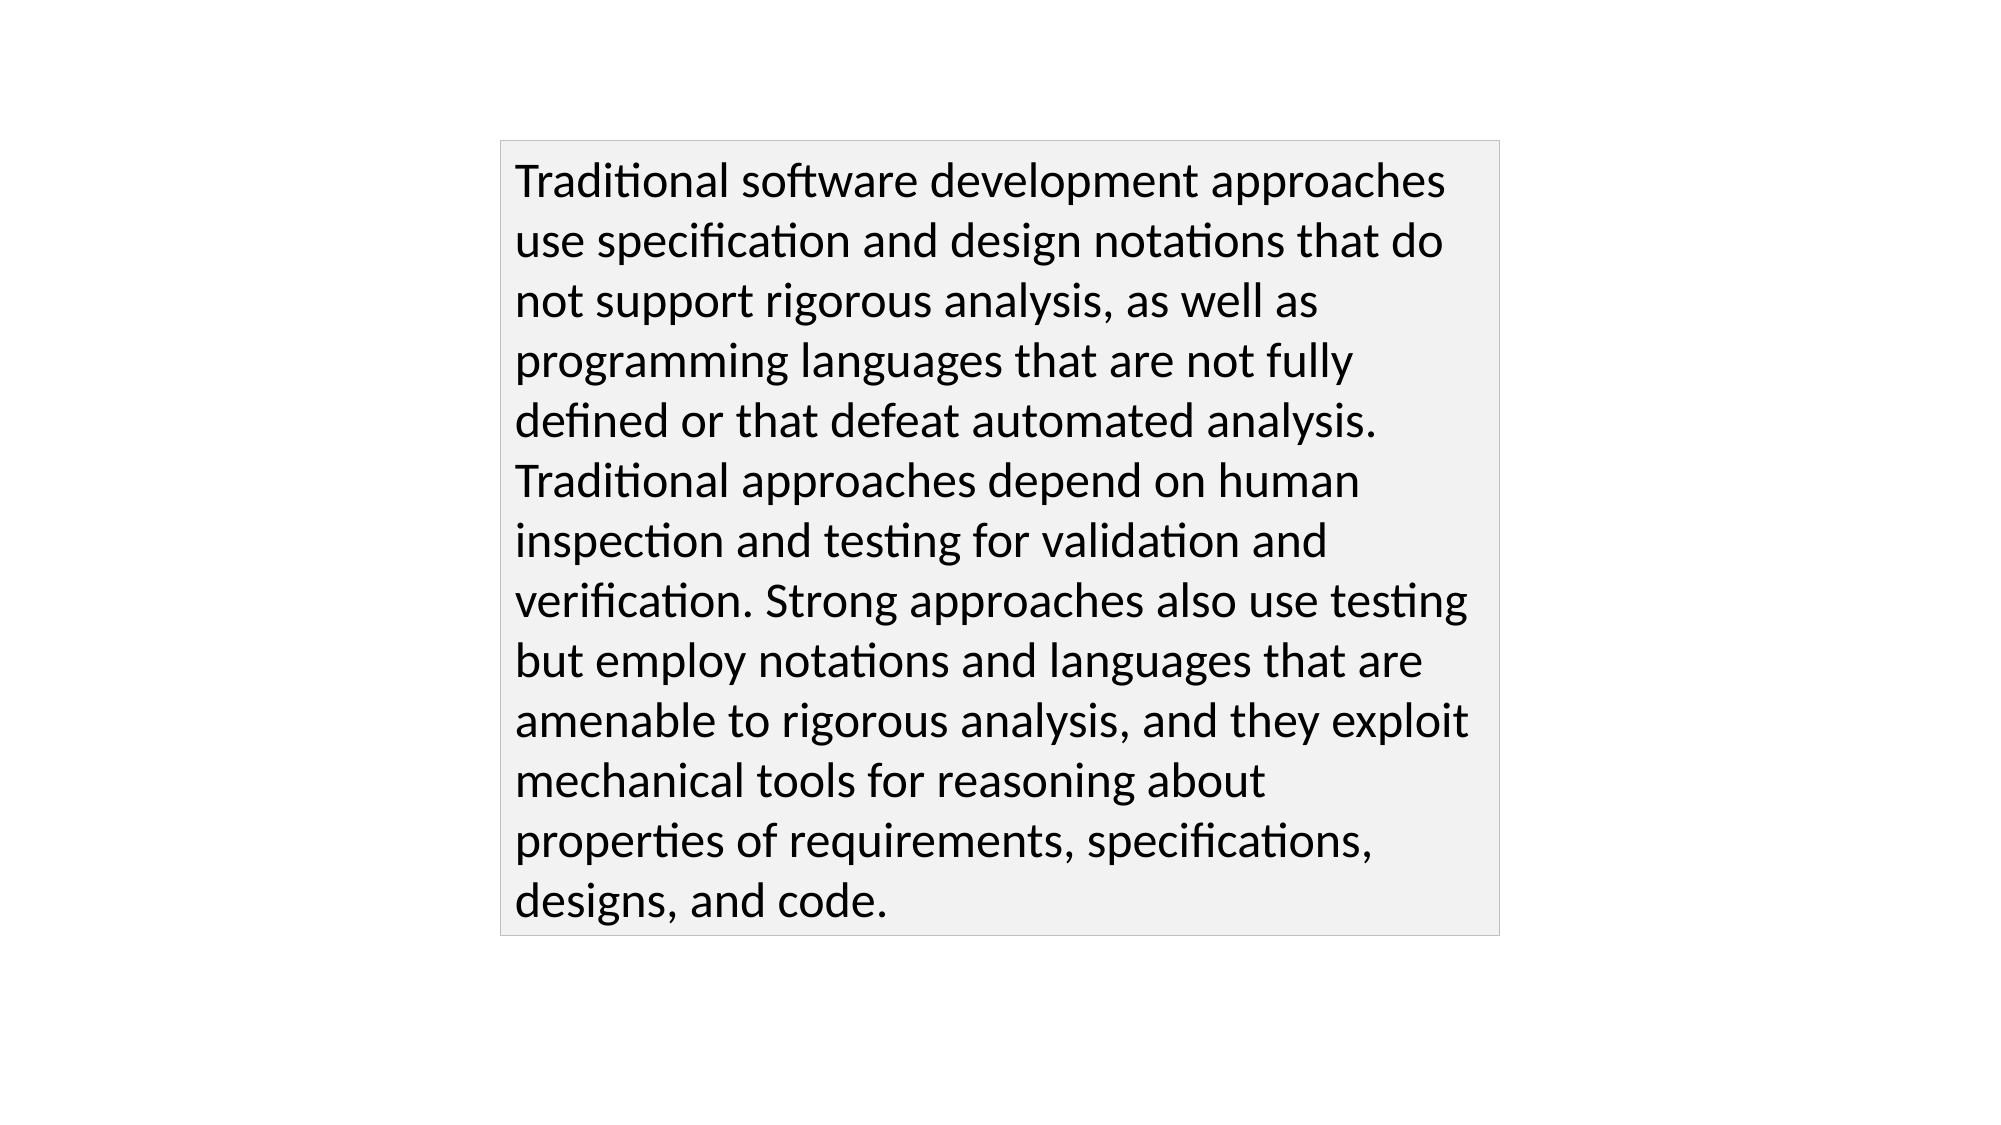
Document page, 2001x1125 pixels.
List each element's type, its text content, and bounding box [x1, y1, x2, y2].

text_box Traditional software development approaches use specification and design notations that do not support rigorous analysis, as well as programming languages that are not fully defined or that defeat automated analysis. Traditional approaches depend on human inspection and testing for validation and verification. Strong approaches also use testing but employ notations and languages that are amenable to rigorous analysis, and they exploit mechanical tools for reasoning about properties of requirements, specifications, designs, and code. [500, 140, 1500, 936]
